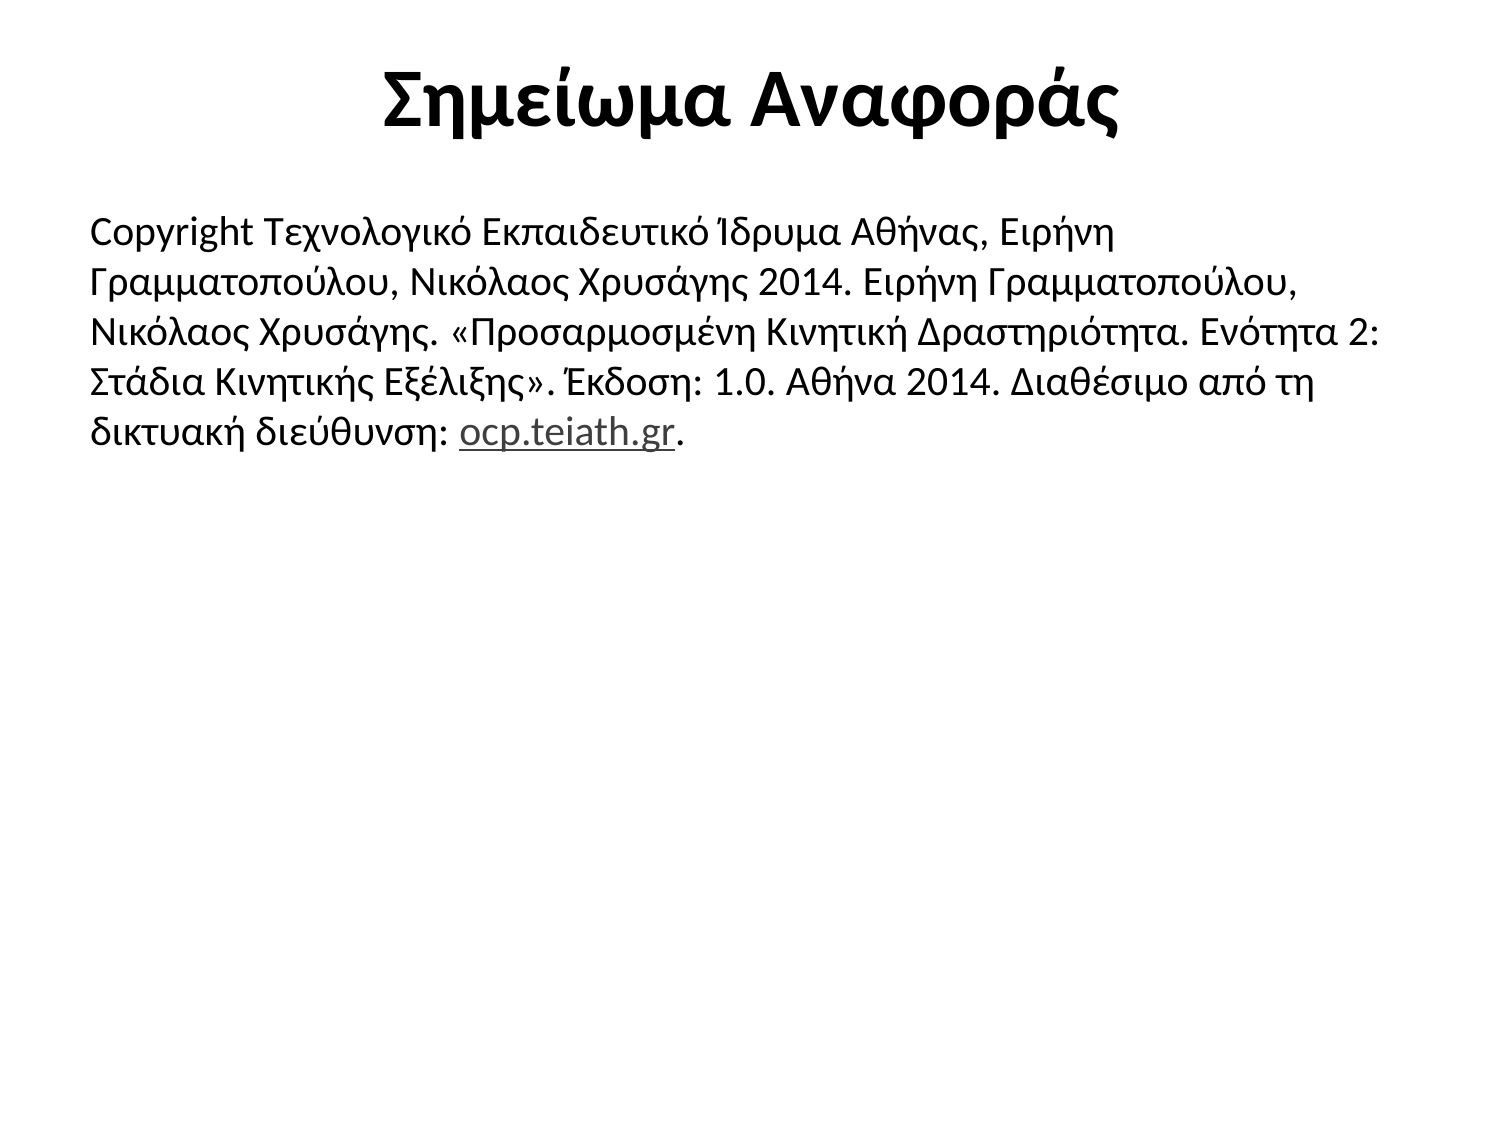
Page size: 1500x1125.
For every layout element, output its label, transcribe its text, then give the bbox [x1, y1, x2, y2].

list Copyright Τεχνολογικό Εκπαιδευτικό Ίδρυμα Αθήνας, Ειρήνη Γραμματοπούλου, Νικόλαος Χρυσάγης 2014. Ειρήνη Γραμματοπούλου, Νικόλαος Χρυσάγης. «Προσαρμοσμένη Κινητική Δραστηριότητα. Ενότητα 2: Στάδια Κινητικής Εξέλιξης». Έκδοση: 1.0. Αθήνα 2014. Διαθέσιμο από τη δικτυακή διεύθυνση: ocp.teiath.gr. [75, 196, 1425, 1024]
title Σημείωμα Αναφοράς [76, 19, 1427, 169]
